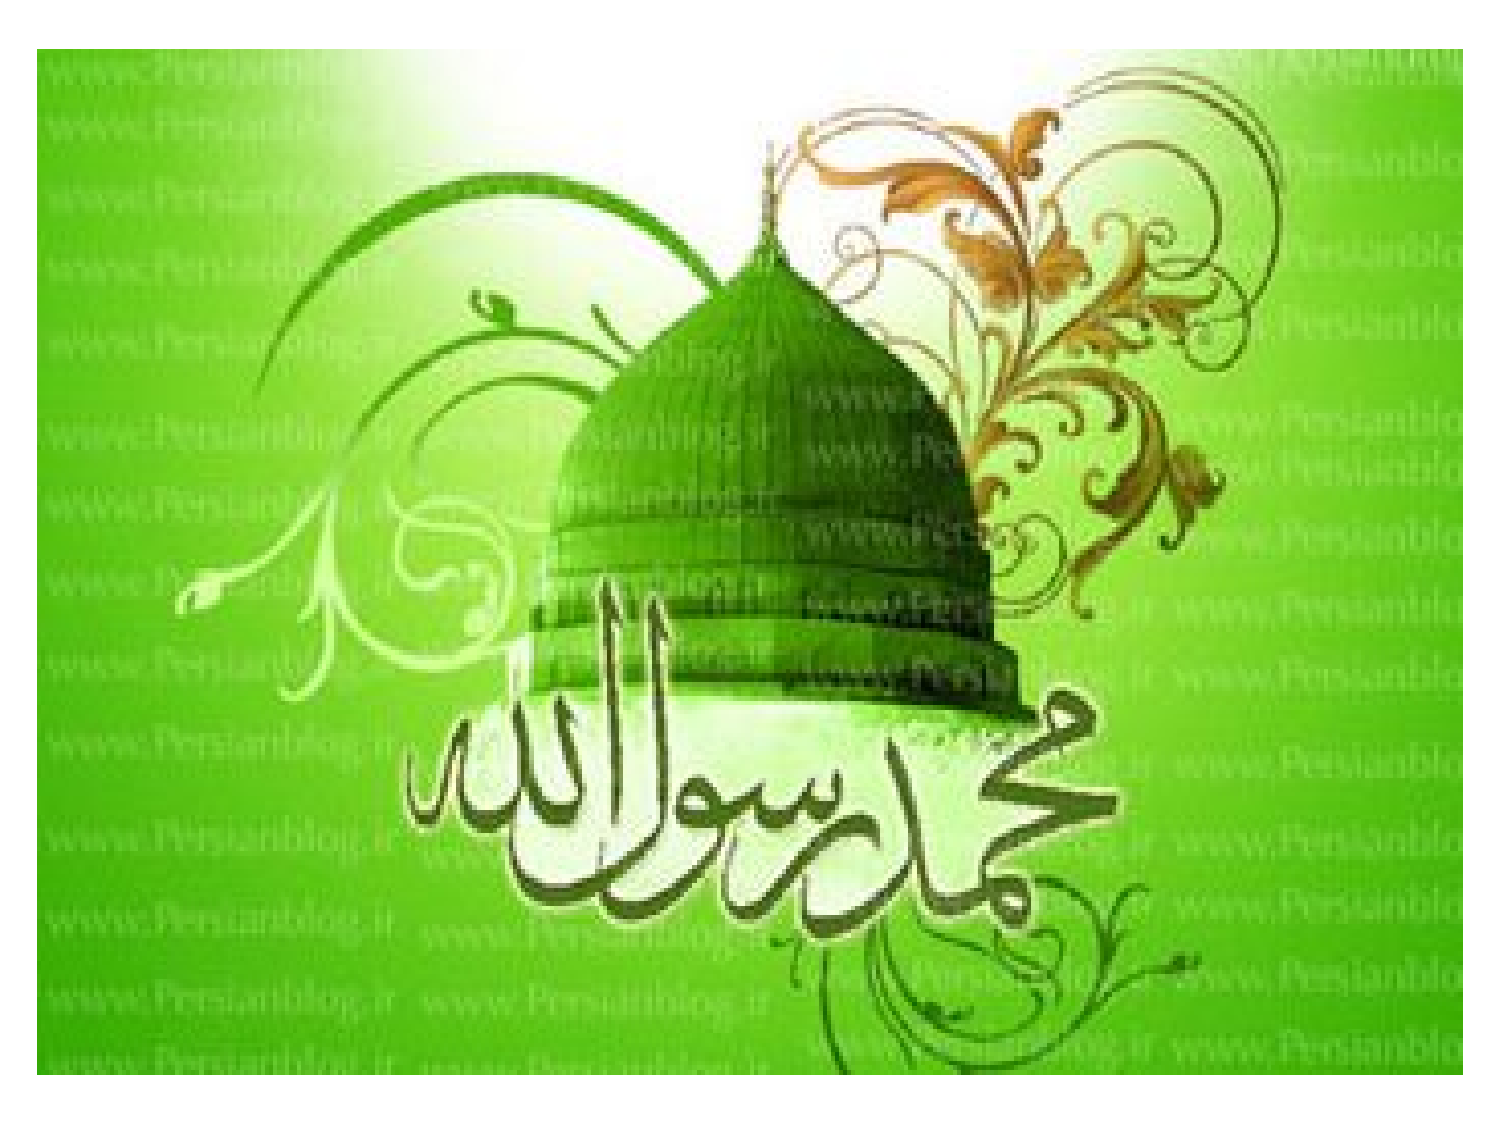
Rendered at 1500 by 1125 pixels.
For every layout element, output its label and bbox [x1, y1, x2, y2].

picture [37, 49, 1463, 1076]
